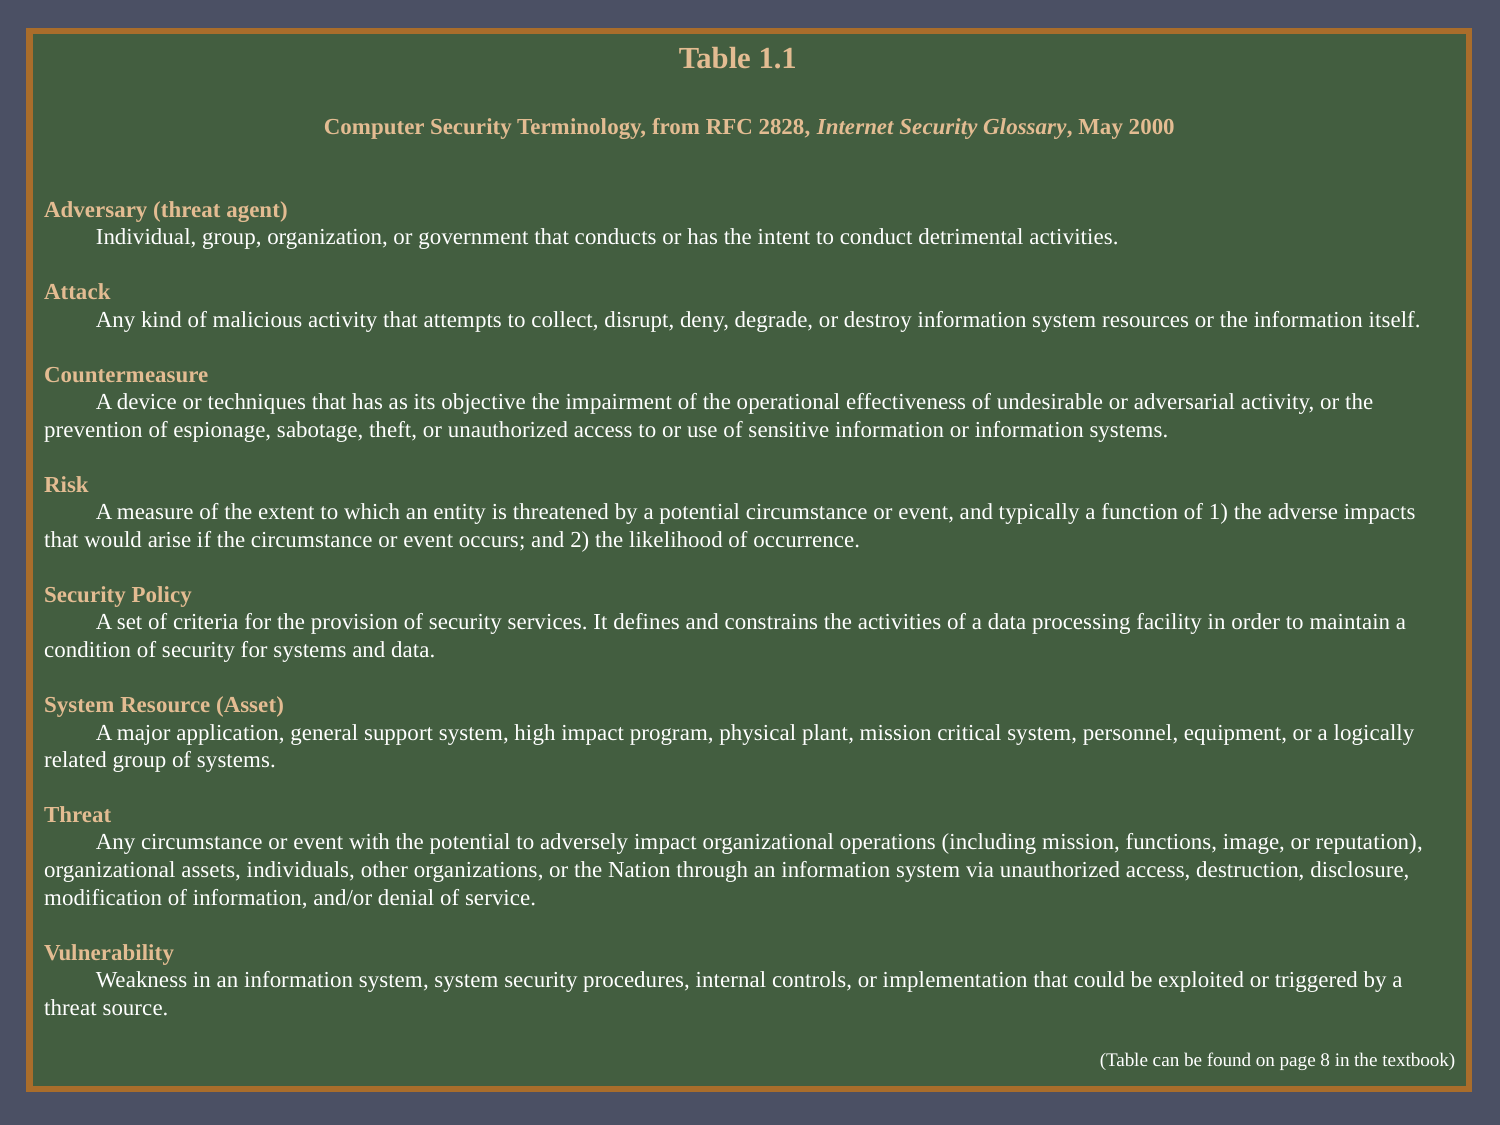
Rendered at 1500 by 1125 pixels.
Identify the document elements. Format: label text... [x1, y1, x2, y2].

text_box Table 1.1 Computer Security Terminology, from RFC 2828, Internet Security Glossary, May 2000 Adversary (threat agent) Individual, group, organization, or government that conducts or has the intent to conduct detrimental activities. Attack Any kind of malicious activity that attempts to collect, disrupt, deny, degrade, or destroy information system resources or the information itself. Countermeasure A device or techniques that has as its objective the impairment of the operational effectiveness of undesirable or adversarial activity, or the prevention of espionage, sabotage, theft, or unauthorized access to or use of sensitive information or information systems. Risk A measure of the extent to which an entity is threatened by a potential circumstance or event, and typically a function of 1) the adverse impacts that would arise if the circumstance or event occurs; and 2) the likelihood of occurrence. Security Policy A set of criteria for the provision of security services. It defines and constrains the activities of a data processing facility in order to maintain a condition of security for systems and data. System Resource (Asset) A major application, general support system, high impact program, physical plant, mission critical system, personnel, equipment, or a logically related group of systems. Threat Any circumstance or event with the potential to adversely impact organizational operations (including mission, functions, image, or reputation), organizational assets, individuals, other organizations, or the Nation through an information system via unauthorized access, destruction, disclosure, modification of information, and/or denial of service. Vulnerability Weakness in an information system, system security procedures, internal controls, or implementation that could be exploited or triggered by a threat source. (Table can be found on page 8 in the textbook) [29, 30, 1470, 1090]
